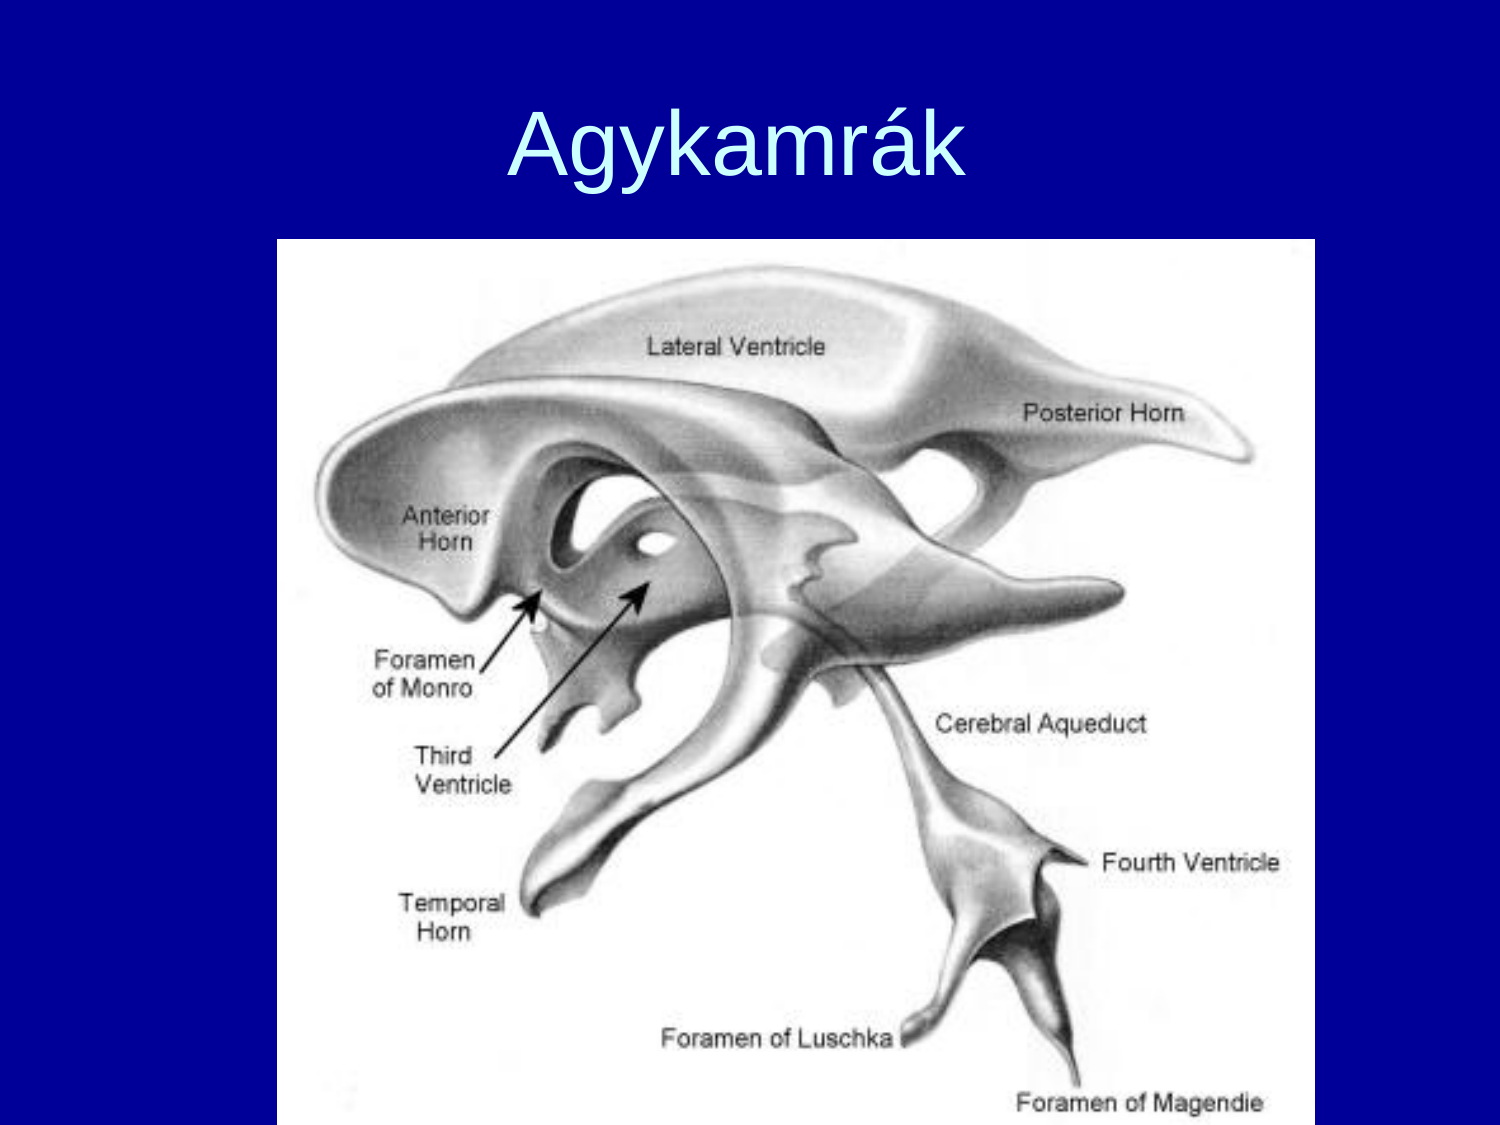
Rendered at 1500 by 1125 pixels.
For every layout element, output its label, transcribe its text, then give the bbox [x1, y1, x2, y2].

title Agykamrák [75, 45, 1425, 233]
picture [277, 239, 1315, 1125]
